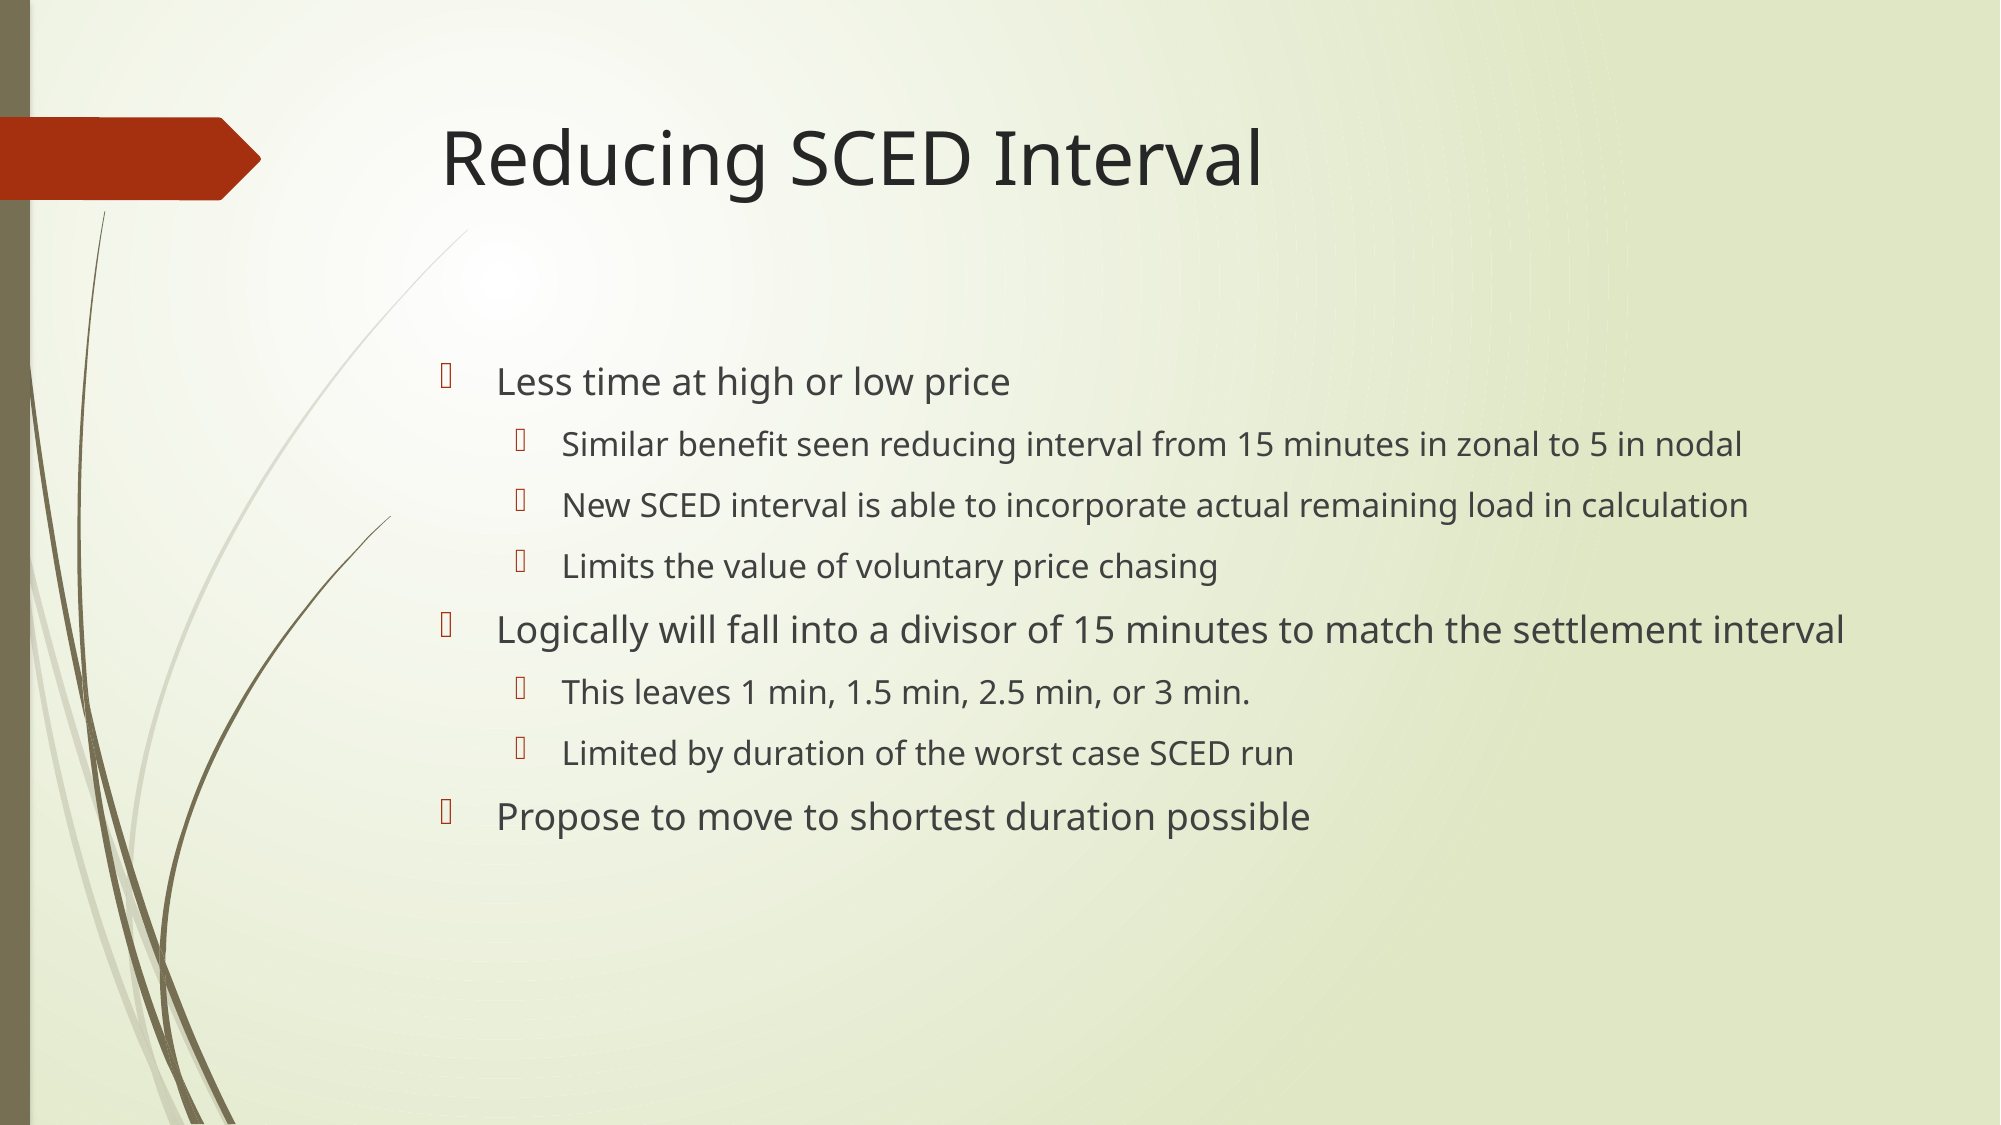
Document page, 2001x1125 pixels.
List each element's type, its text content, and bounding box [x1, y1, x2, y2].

list Less time at high or low price Similar benefit seen reducing interval from 15 minutes in zonal to 5 in nodal New SCED interval is able to incorporate actual remaining load in calculation Limits the value of voluntary price chasing Logically will fall into a divisor of 15 minutes to match the settlement interval This leaves 1 min, 1.5 min, 2.5 min, or 3 min. Limited by duration of the worst case SCED run Propose to move to shortest duration possible [424, 350, 1888, 970]
title Reducing SCED Interval [425, 102, 1888, 313]
